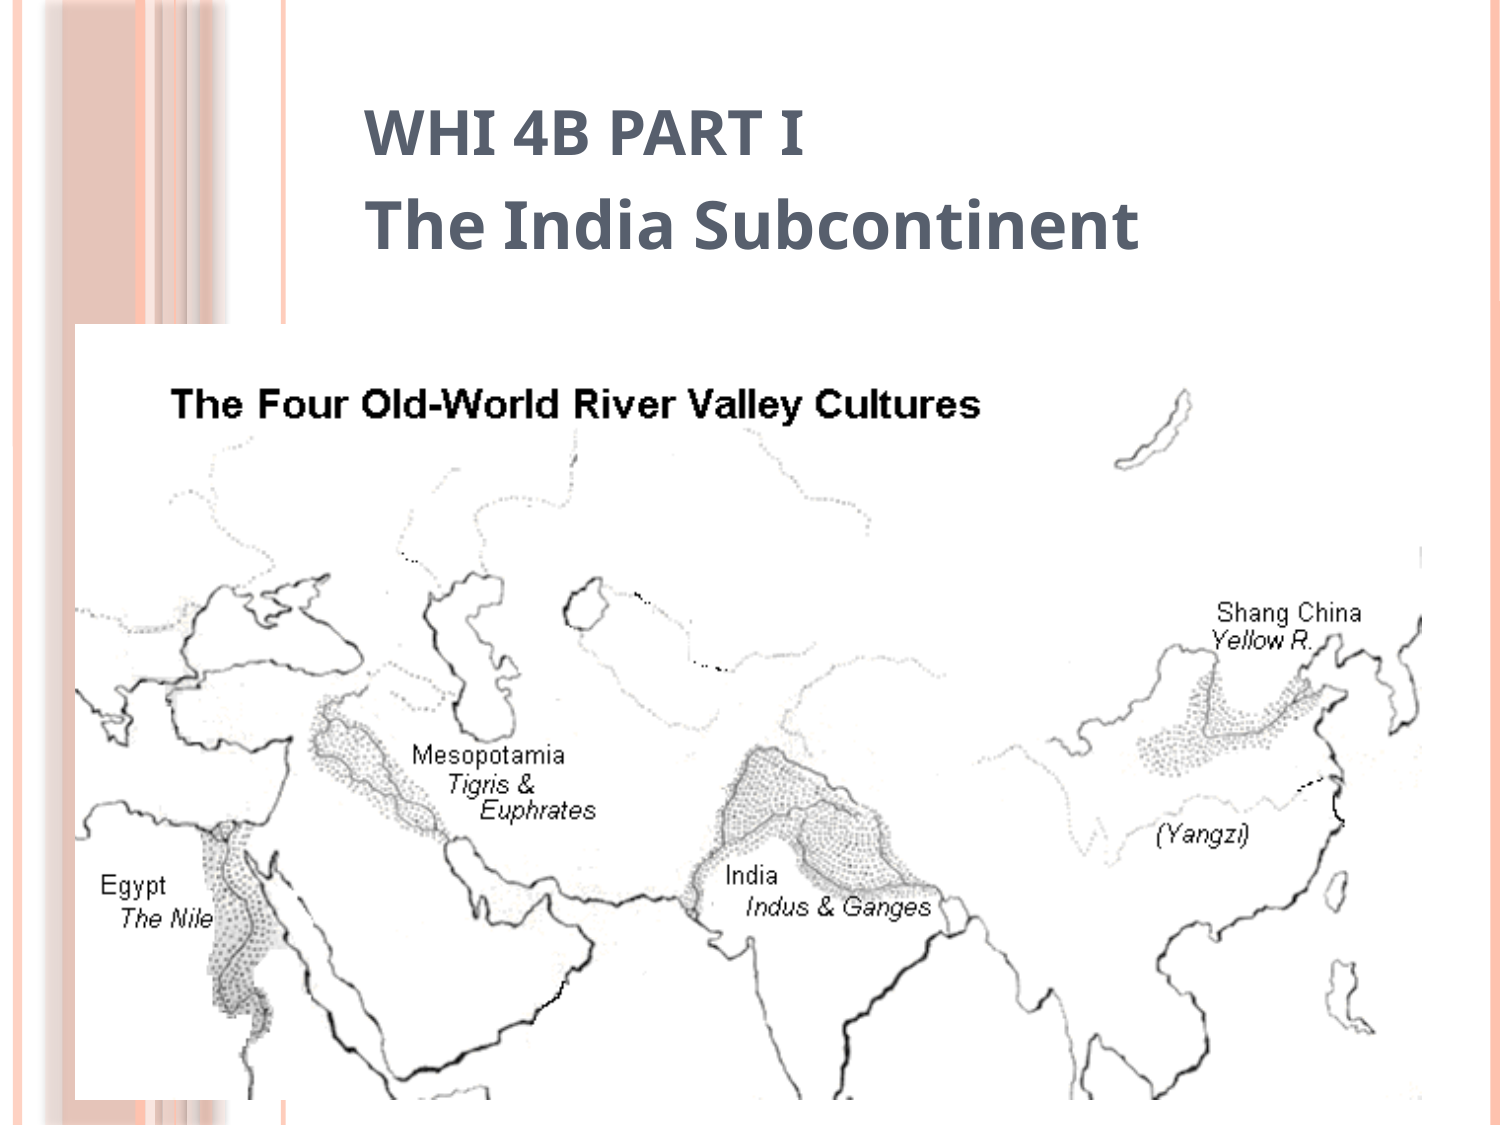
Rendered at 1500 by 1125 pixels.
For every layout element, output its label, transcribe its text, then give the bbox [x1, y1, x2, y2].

subtitle The India Subcontinent [350, 174, 1363, 321]
picture [74, 324, 1423, 1101]
title WHI 4b Part I [350, 37, 1363, 174]
